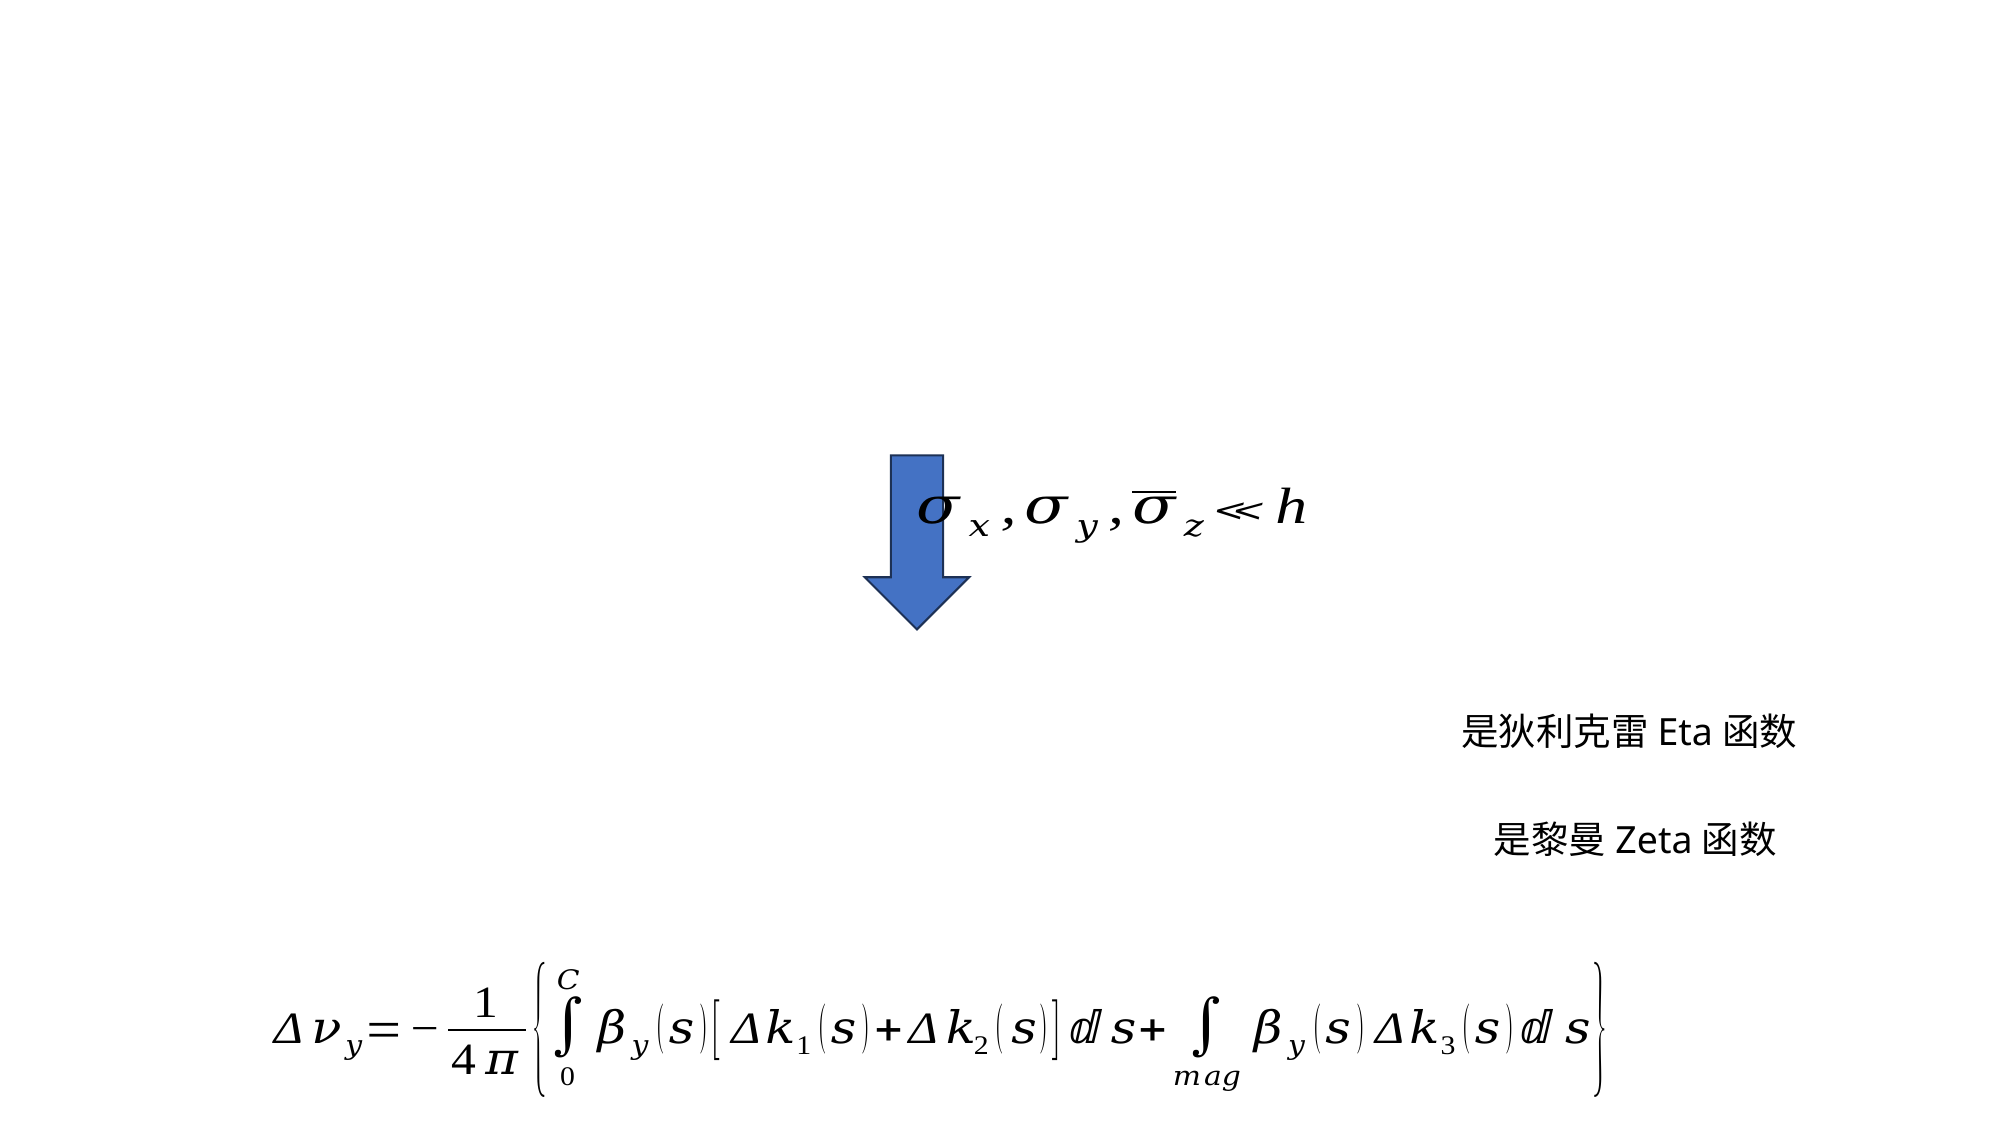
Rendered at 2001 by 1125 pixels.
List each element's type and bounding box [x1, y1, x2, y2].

text_box [862, 454, 972, 631]
